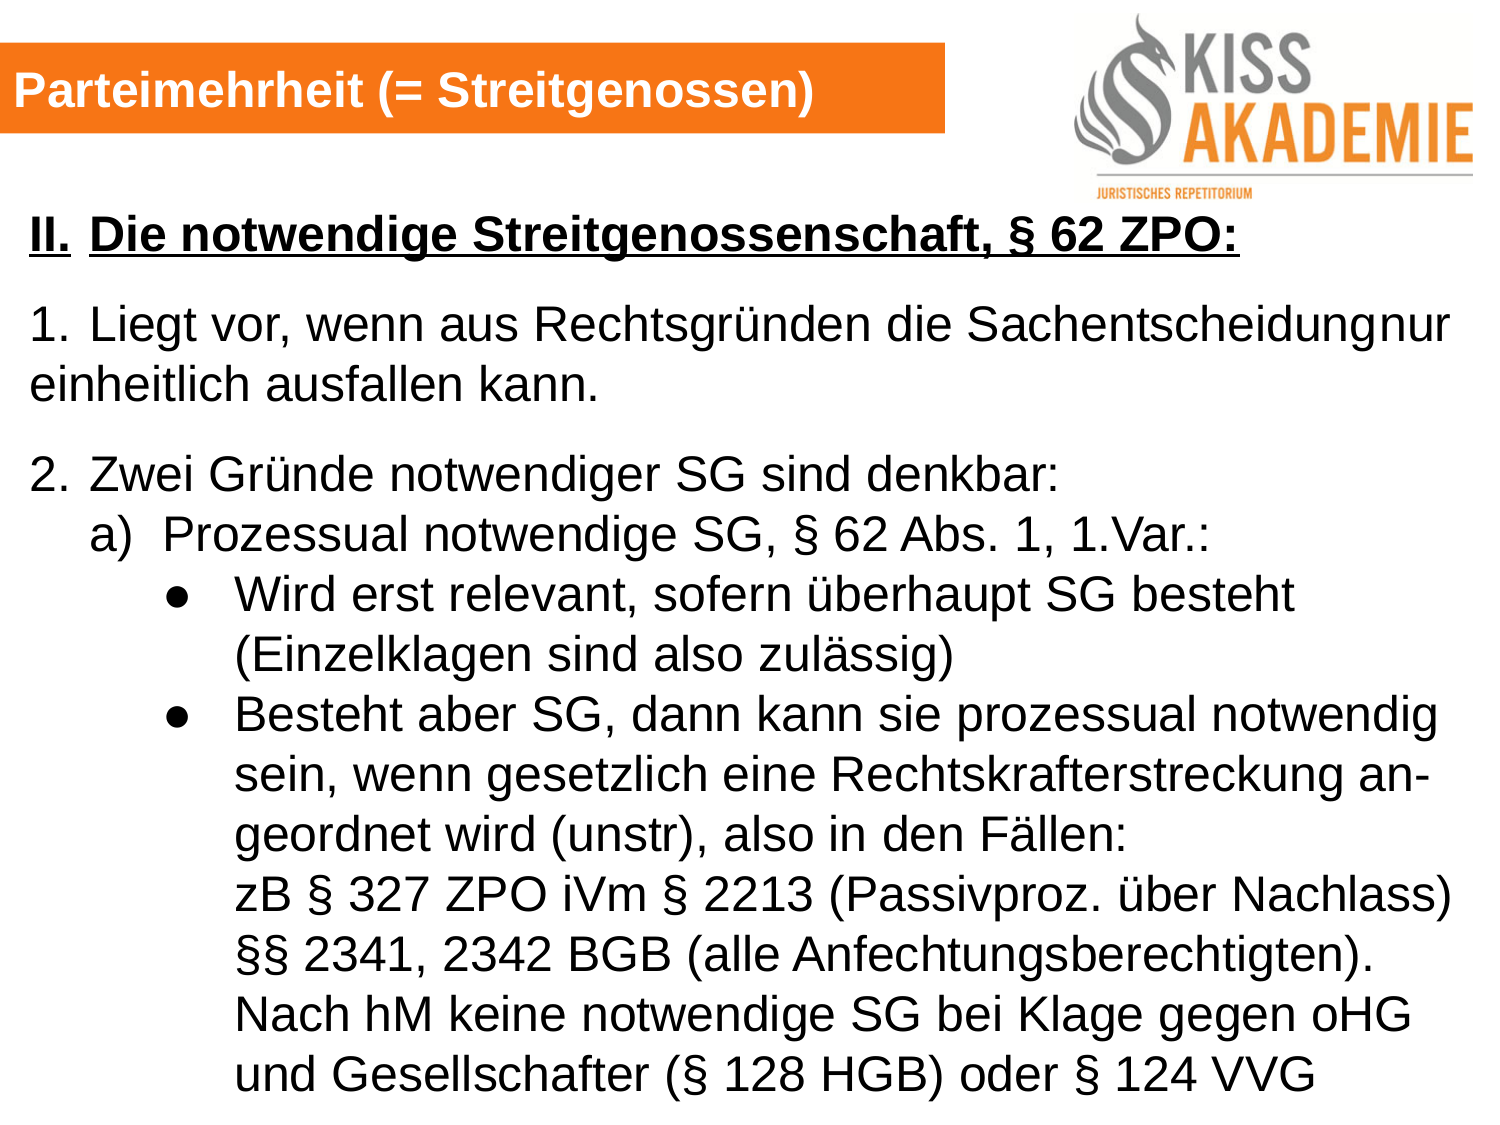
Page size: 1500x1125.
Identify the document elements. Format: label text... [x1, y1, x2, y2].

text_box Parteimehrheit (= Streitgenossen) [0, 42, 945, 134]
picture [1074, 13, 1473, 203]
text_box II. Die notwendige Streitgenossenschaft, § 62 ZPO: 1. Liegt vor, wenn aus Rechtsgründen die Sachentscheidung nur einheitlich ausfallen kann. 2. Zwei Gründe notwendiger SG sind denkbar: a) Prozessual notwendige SG, § 62 Abs. 1, 1.Var.: ● Wird erst relevant, sofern überhaupt SG besteht (Einzelklagen sind also zulässig) ● Besteht aber SG, dann kann sie prozessual notwendig sein, wenn gesetzlich eine Rechtskrafterstreckung an- geordnet wird (unstr), also in den Fällen: zB § 327 ZPO iVm § 2213 (Passivproz. über Nachlass) §§ 2341, 2342 BGB (alle Anfechtungsberechtigten). Nach hM keine notwendige SG bei Klage gegen oHG und Gesellschafter (§ 128 HGB) oder § 124 VVG [29, 201, 1459, 1102]
